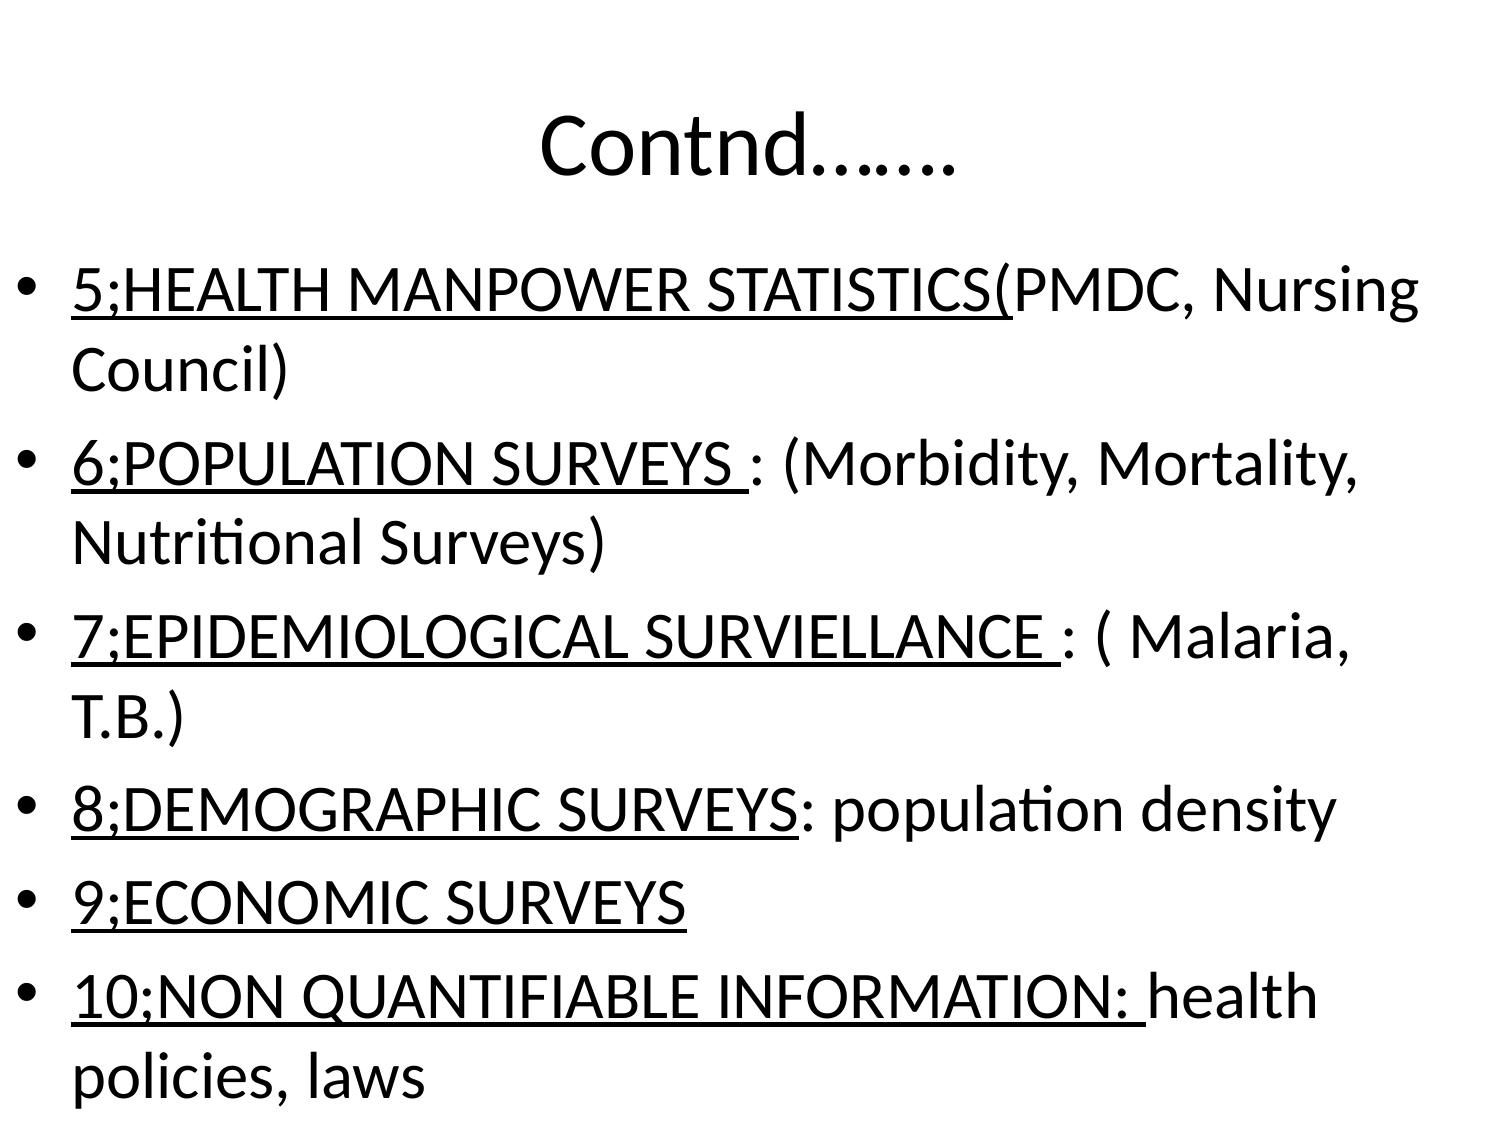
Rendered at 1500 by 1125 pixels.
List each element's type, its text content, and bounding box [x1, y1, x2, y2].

title Contnd……. [75, 45, 1425, 233]
list 5;HEALTH MANPOWER STATISTICS(PMDC, Nursing Council) 6;POPULATION SURVEYS : (Morbidity, Mortality, Nutritional Surveys) 7;EPIDEMIOLOGICAL SURVIELLANCE : ( Malaria, T.B.) 8;DEMOGRAPHIC SURVEYS: population density 9;ECONOMIC SURVEYS 10;NON QUANTIFIABLE INFORMATION: health policies, laws [0, 237, 1475, 1125]
